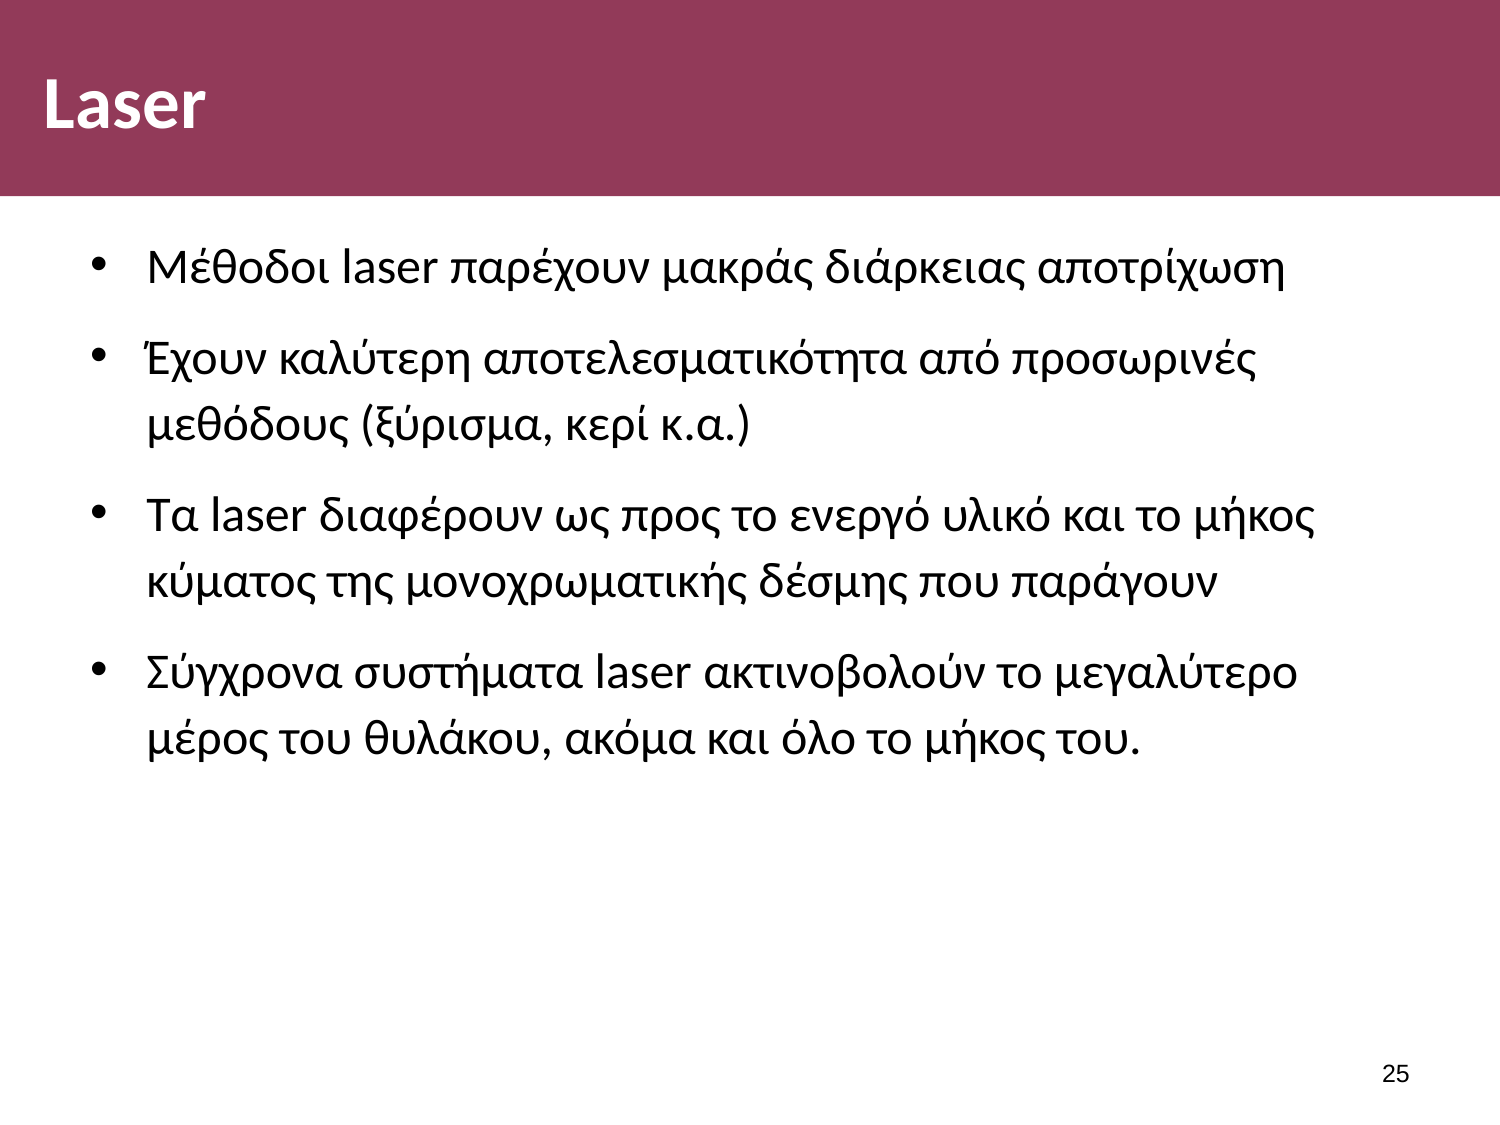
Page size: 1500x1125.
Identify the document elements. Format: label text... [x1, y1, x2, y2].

list Μέθοδοι laser παρέχουν μακράς διάρκειας αποτρίχωση Έχουν καλύτερη αποτελεσματικότητα από προσωρινές μεθόδους (ξύρισμα, κερί κ.α.) Τα laser διαφέρουν ως προς το ενεργό υλικό και το μήκος κύματος της μονοχρωματικής δέσμης που παράγουν Σύγχρονα συστήματα laser ακτινοβολούν το μεγαλύτερο μέρος του θυλάκου, ακόμα και όλο το μήκος του. [75, 219, 1425, 1024]
slide_number 24 [1074, 1042, 1425, 1103]
title Laser [0, 0, 1500, 197]
